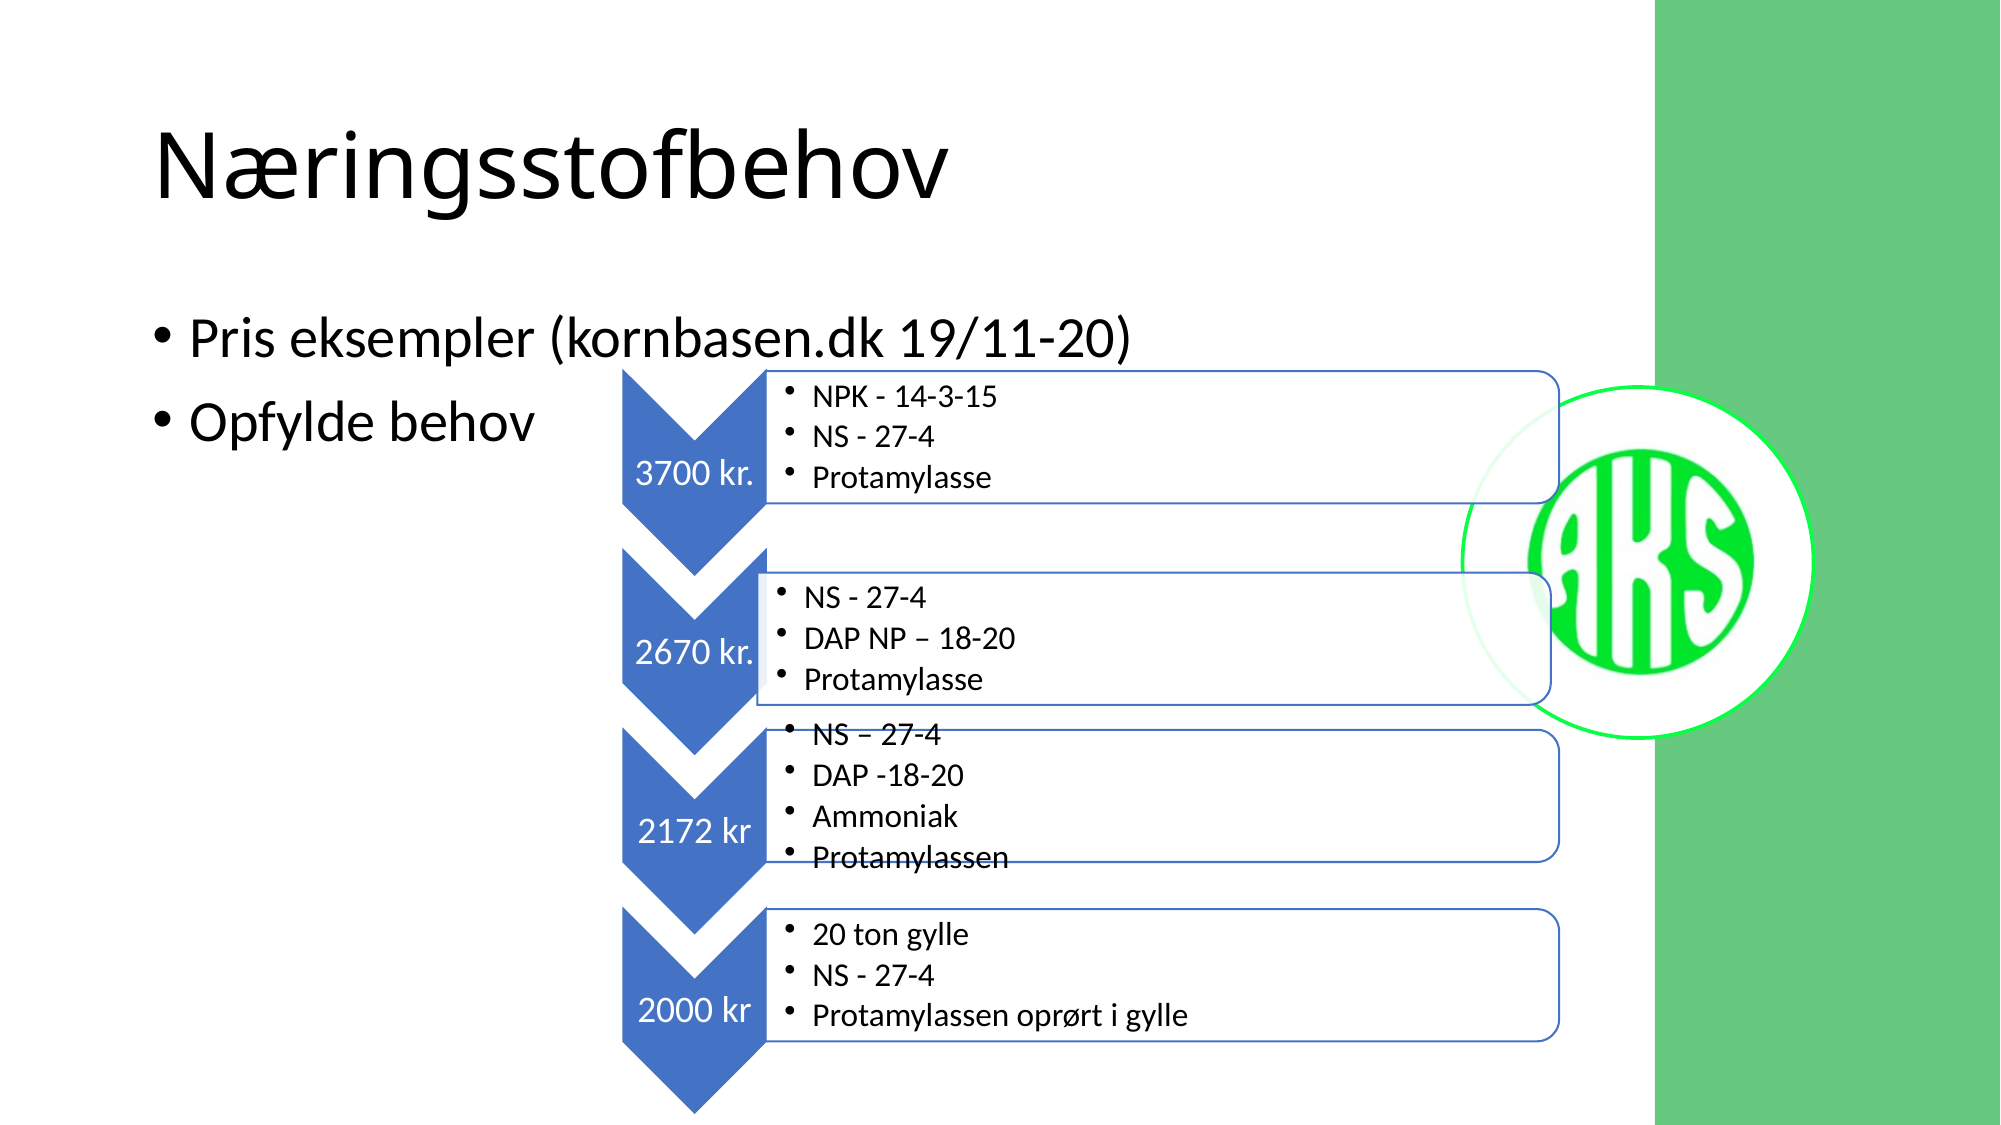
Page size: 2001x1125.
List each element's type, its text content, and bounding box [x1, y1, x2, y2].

title Næringsstofbehov [137, 59, 1863, 278]
picture [1560, 405, 1796, 720]
text_box [1654, 0, 2000, 1125]
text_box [623, 370, 1560, 1114]
list Pris eksempler (kornbasen.dk 19/11-20) Opfylde behov [137, 299, 1863, 1014]
